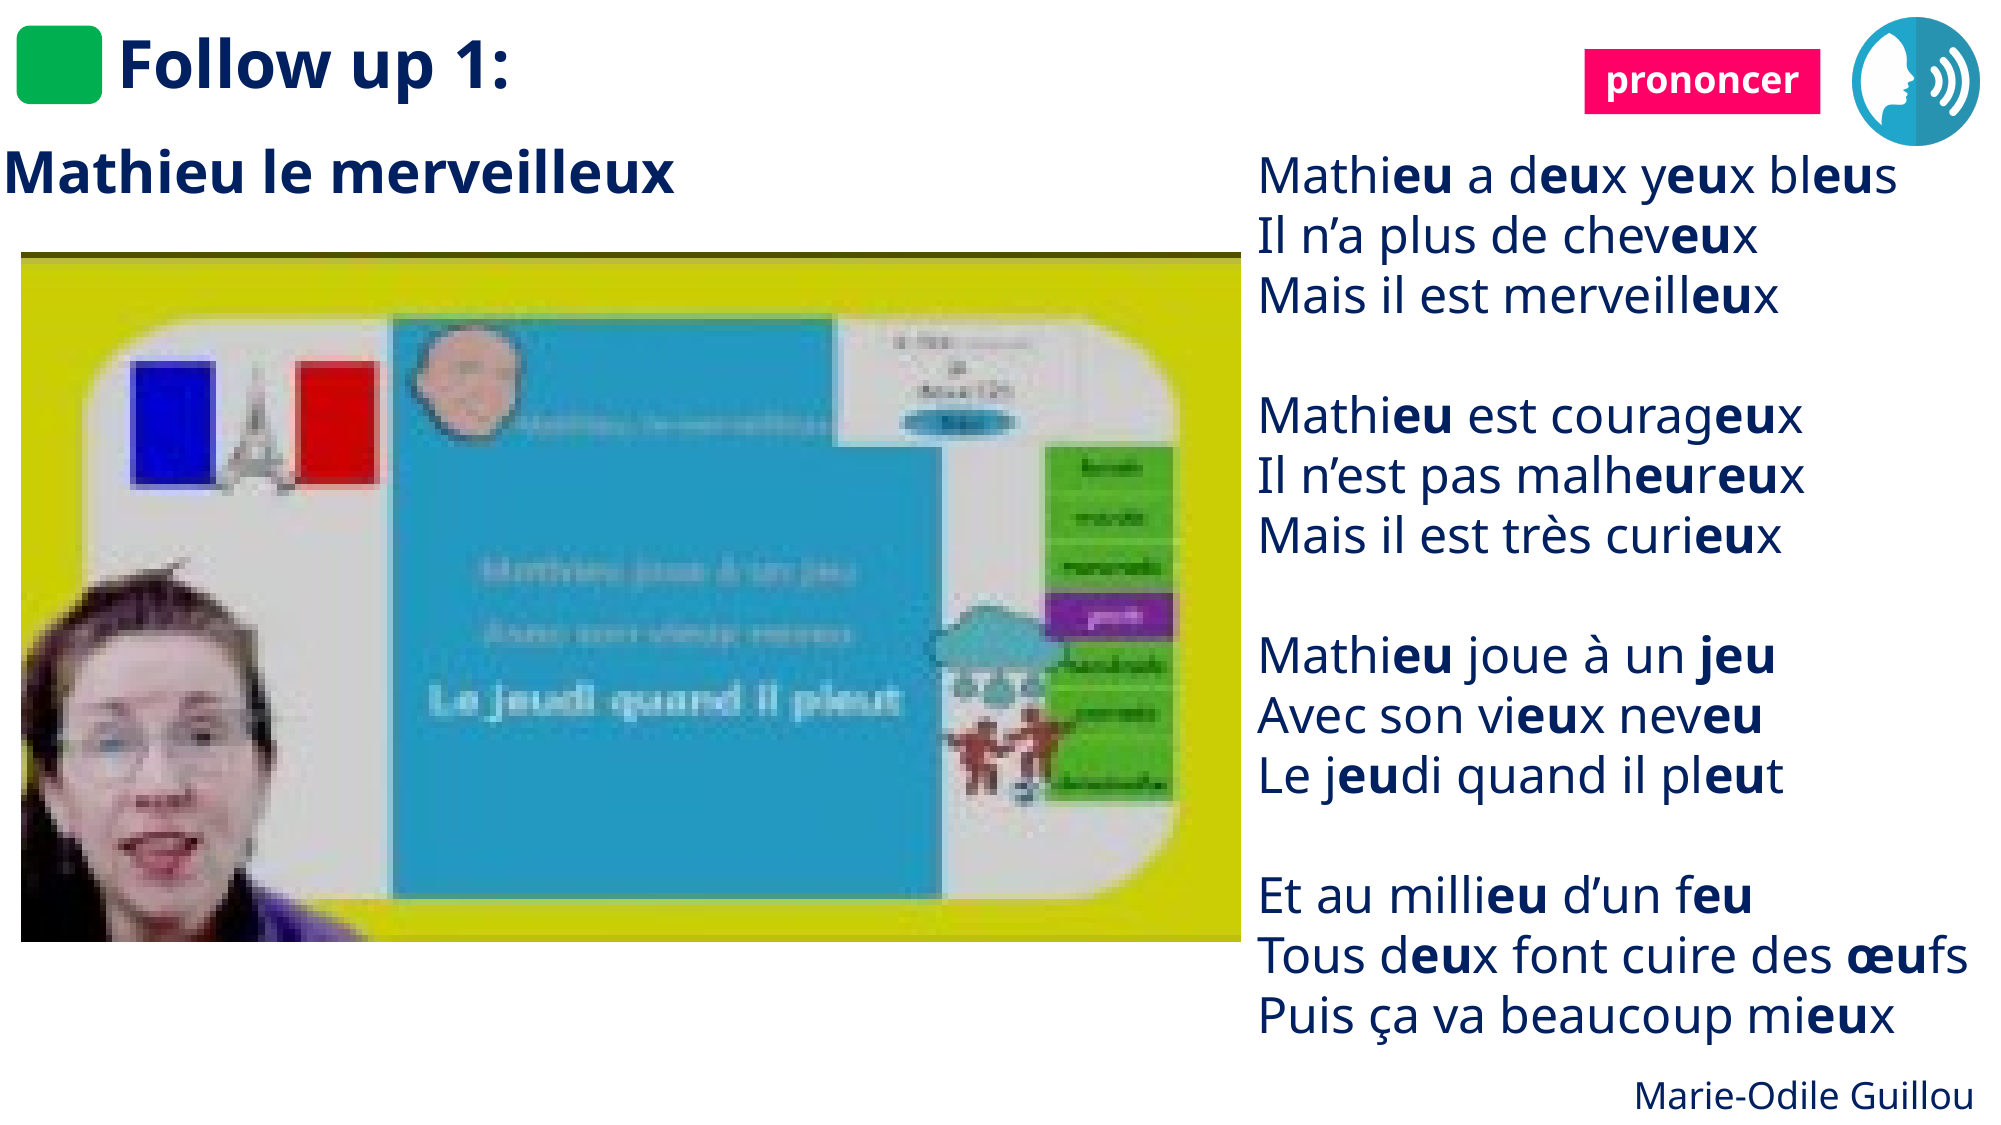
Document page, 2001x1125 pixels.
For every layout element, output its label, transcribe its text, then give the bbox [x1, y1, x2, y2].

title Follow up 1: [102, 23, 573, 110]
text_box prononcer [1584, 49, 1821, 115]
text_box Marie-Odile Guillou [1122, 1064, 2000, 1125]
text_box [16, 25, 103, 105]
text_box Mathieu a deux yeux bleus Il n’a plus de cheveux Mais il est merveilleux Mathieu est courageux Il n’est pas malheureux Mais il est très curieux Mathieu joue à un jeu Avec son vieux neveu Le jeudi quand il pleut Et au millieu d’un feu Tous deux font cuire des œufs Puis ça va beaucoup mieux [1242, 136, 2000, 1064]
picture [1852, 17, 1980, 146]
text_box Mathieu le merveilleux [0, 128, 691, 213]
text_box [19, 251, 1242, 943]
